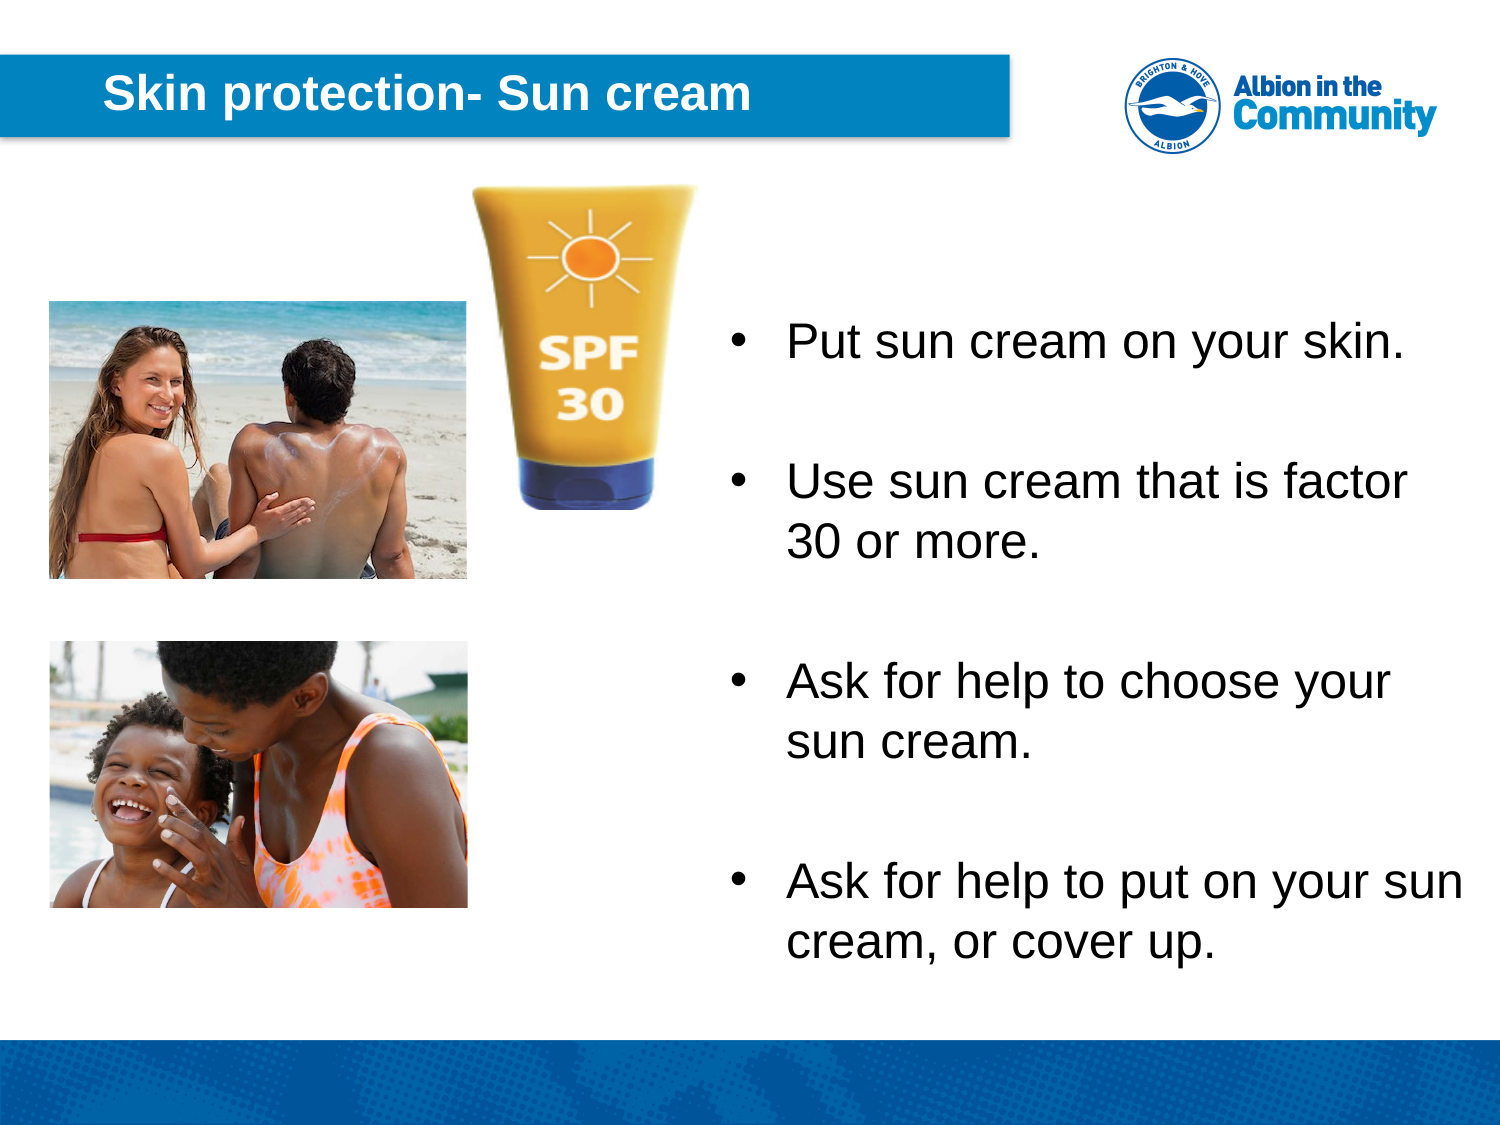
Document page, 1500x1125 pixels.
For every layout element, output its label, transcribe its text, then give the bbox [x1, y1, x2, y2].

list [466, 179, 716, 510]
picture [0, 0, 1500, 1125]
list Put sun cream on your skin. Use sun cream that is factor 30 or more. Ask for help to choose your sun cream. Ask for help to put on your sun cream, or cover up. [714, 301, 1486, 1008]
title Skin protection- Sun cream [87, 53, 992, 126]
